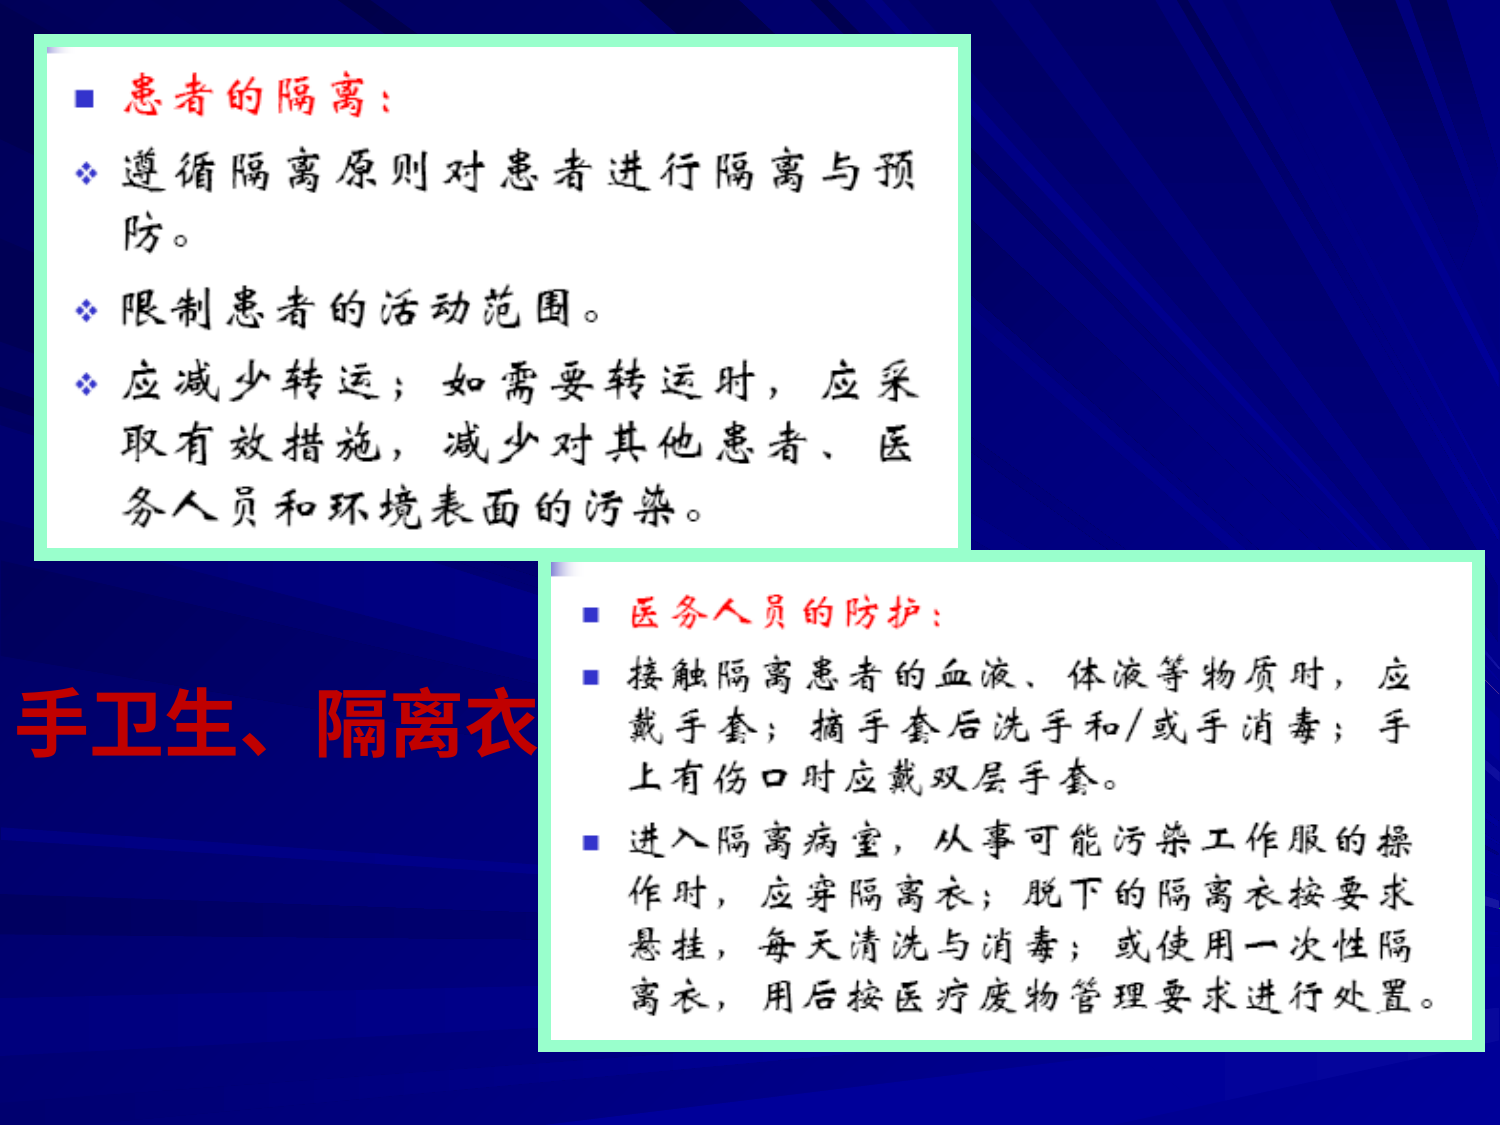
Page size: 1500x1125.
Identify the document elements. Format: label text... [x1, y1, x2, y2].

picture [550, 562, 1473, 1040]
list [46, 46, 959, 549]
text_box 手卫生、隔离衣 [0, 668, 545, 774]
